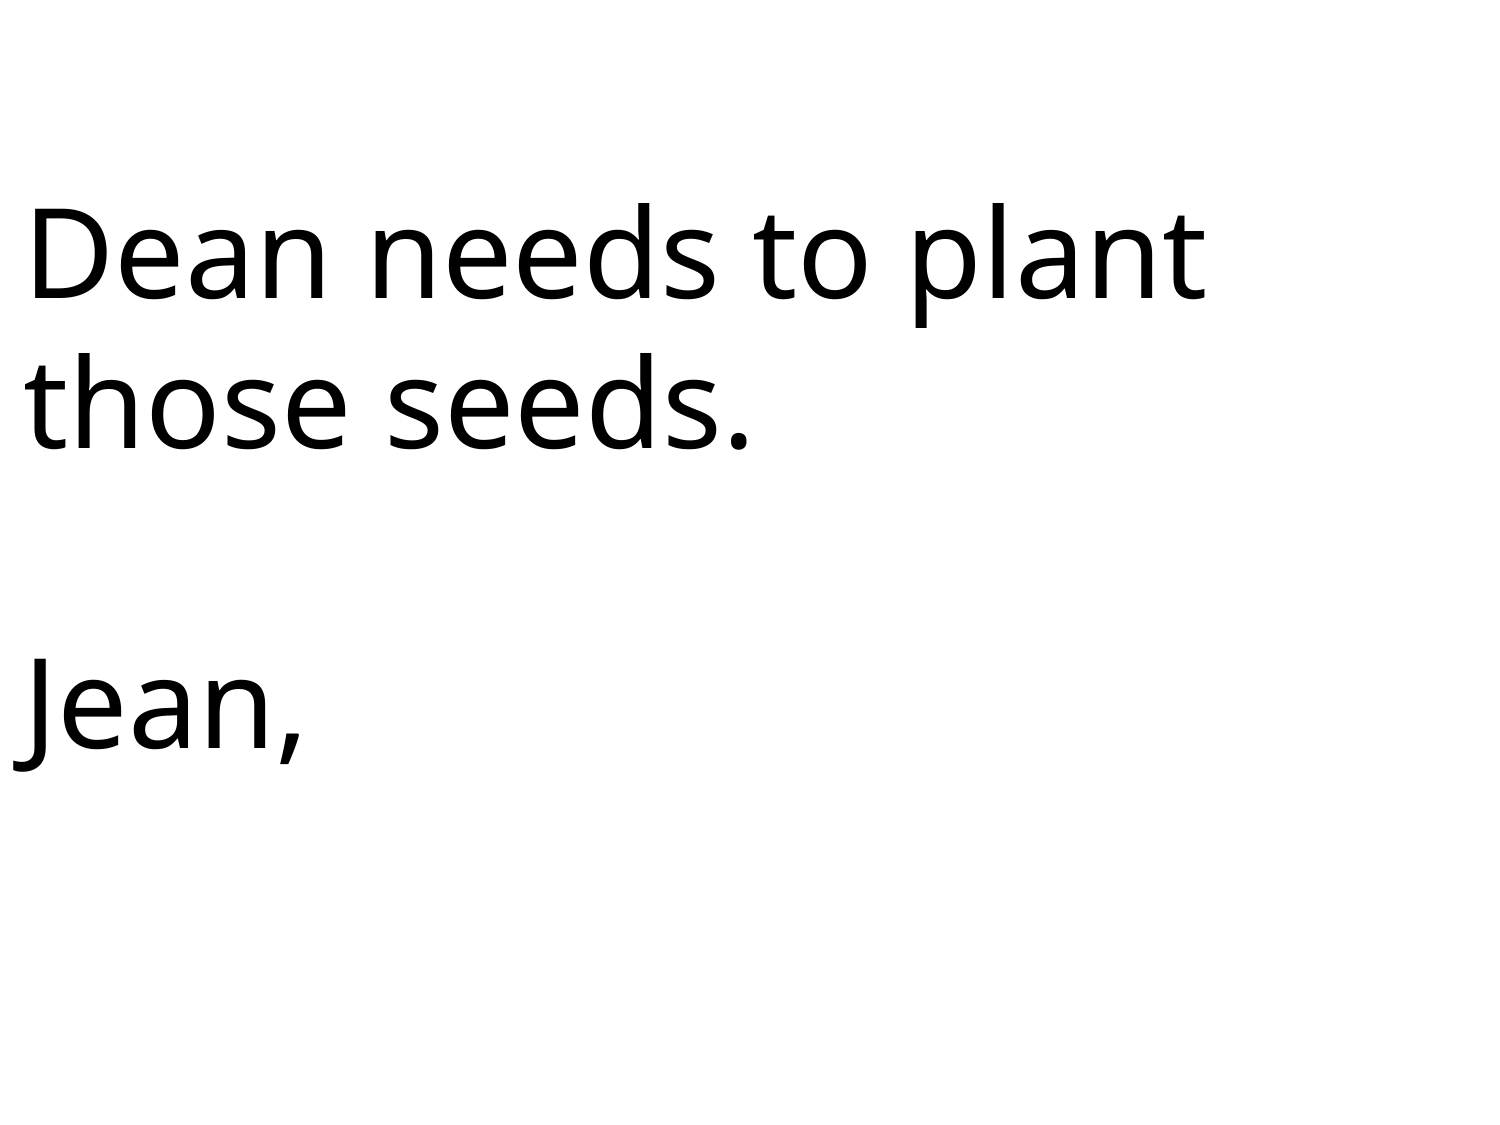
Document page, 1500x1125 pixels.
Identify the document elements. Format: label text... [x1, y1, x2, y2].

text_box Dean needs to plant those seeds. Jean, [8, 16, 1468, 782]
